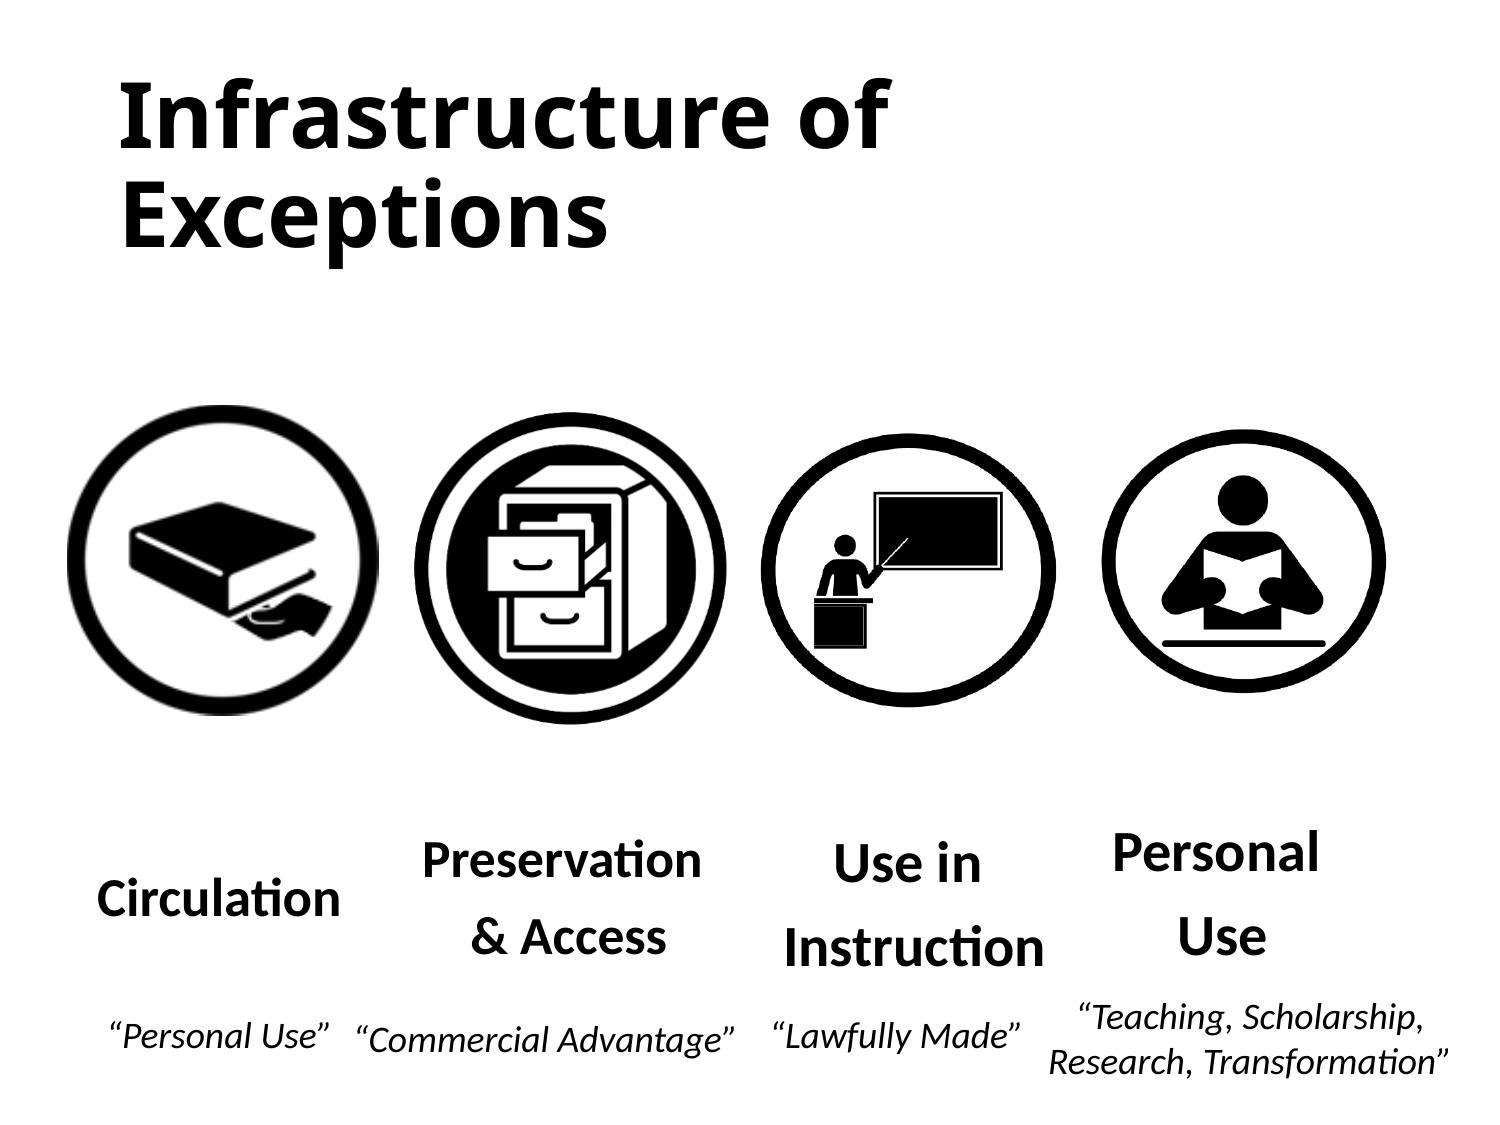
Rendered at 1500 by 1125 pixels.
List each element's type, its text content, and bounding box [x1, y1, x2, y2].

picture [67, 405, 379, 716]
title Infrastructure of Exceptions [103, 59, 1397, 278]
picture [1079, 406, 1408, 716]
text_box Circulation [67, 862, 372, 937]
list Preservation & Access [371, 823, 767, 975]
text_box “Teaching, Scholarship, Research, Transformation” [1031, 984, 1469, 1090]
picture [408, 406, 736, 734]
text_box “Commercial Advantage” [324, 1007, 767, 1068]
picture [744, 406, 1072, 734]
text_box Use in Instruction [716, 825, 1025, 975]
text_box “Personal Use” [67, 1003, 372, 1063]
text_box Personal Use [1025, 813, 1421, 985]
text_box “Lawfully Made” [744, 1003, 1049, 1063]
